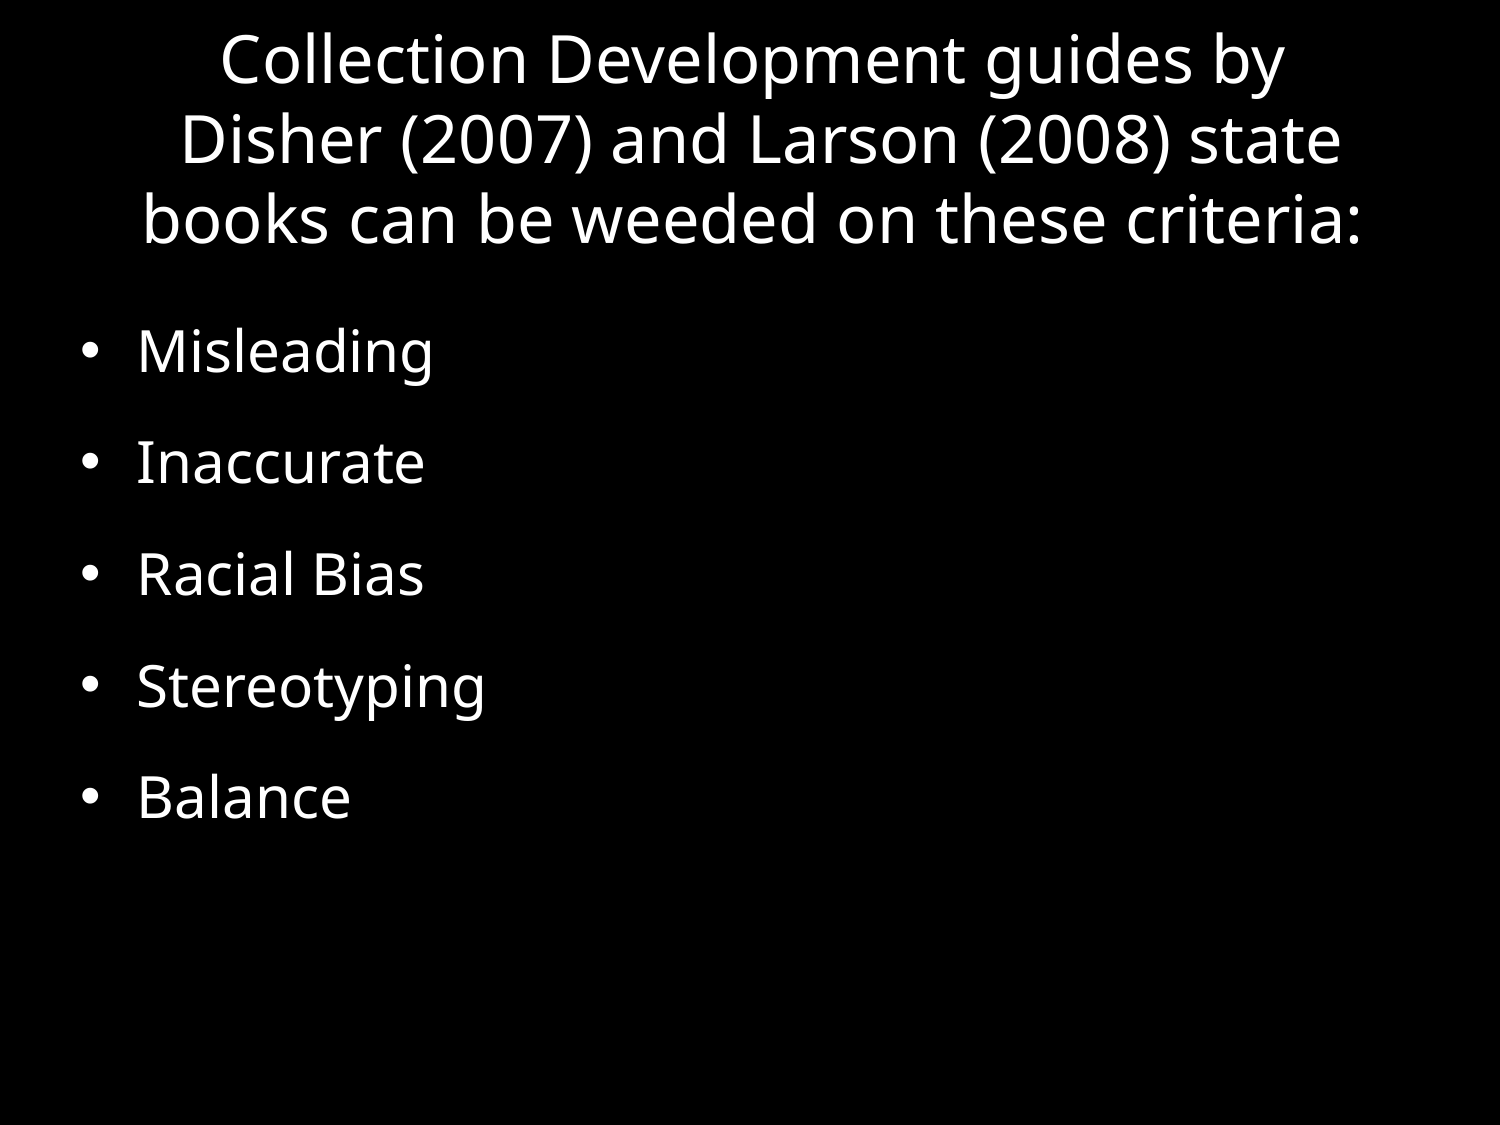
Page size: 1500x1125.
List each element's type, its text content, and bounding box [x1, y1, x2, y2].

list Misleading Inaccurate Racial Bias Stereotyping Balance [65, 306, 1445, 1005]
title Collection Development guides by Disher (2007) and Larson (2008) state books can be weeded on these criteria: [112, 19, 1412, 255]
